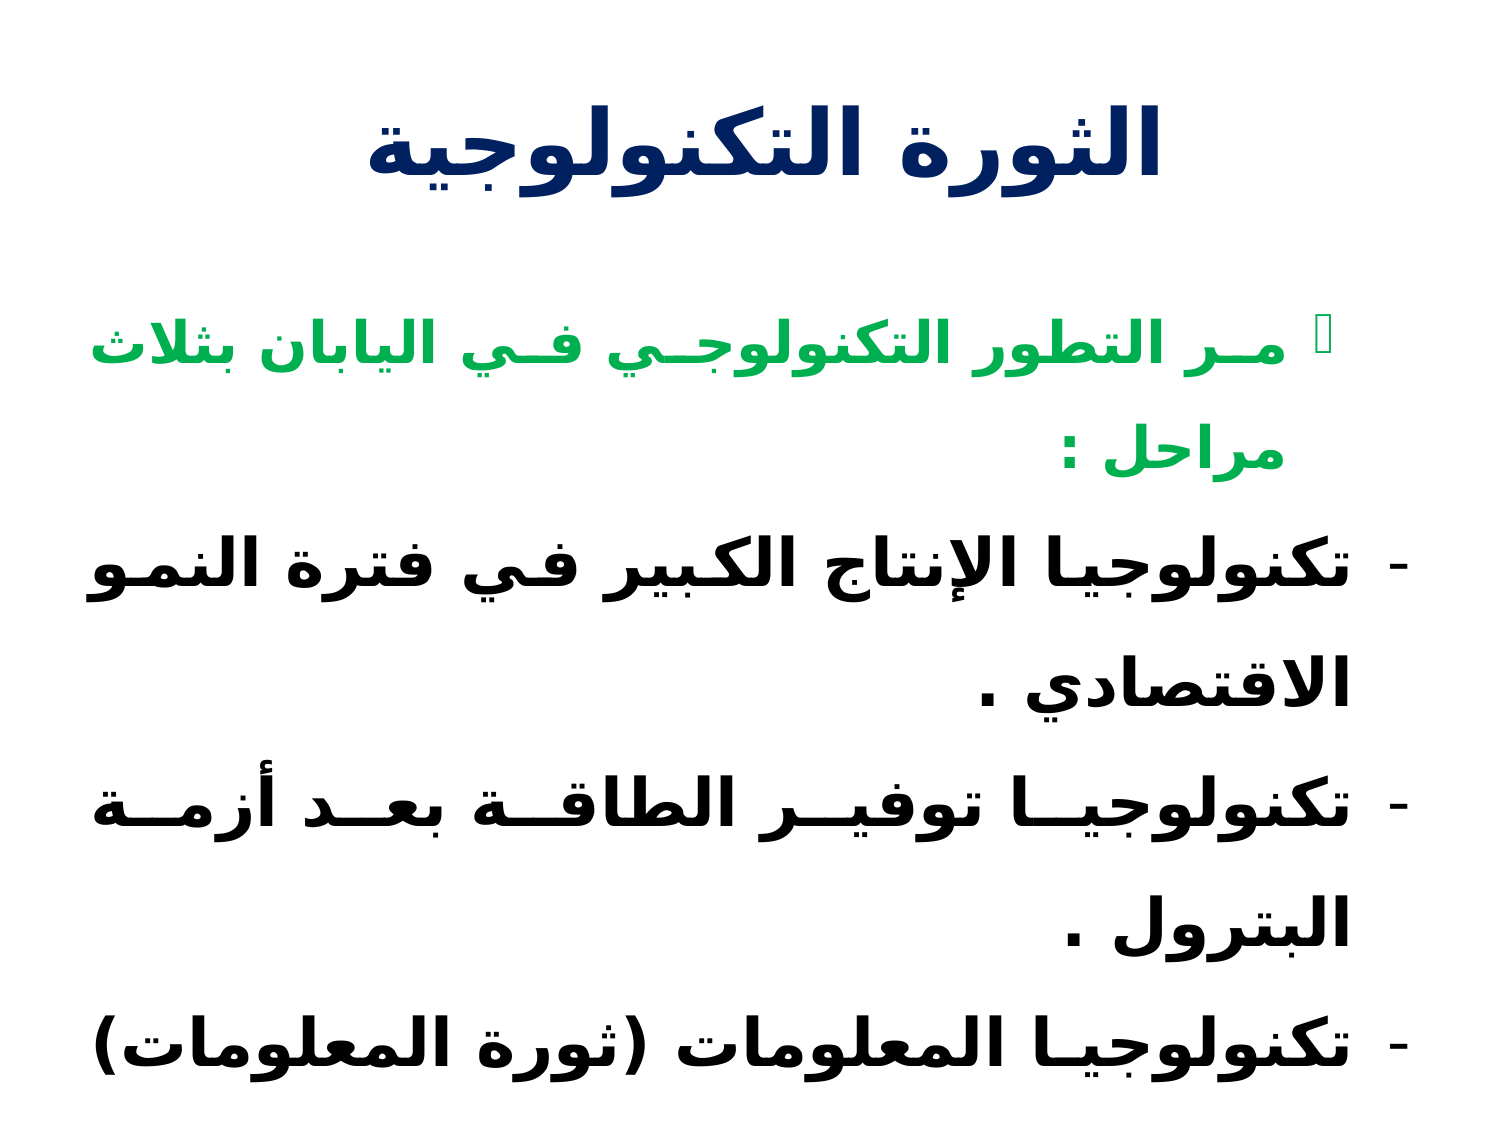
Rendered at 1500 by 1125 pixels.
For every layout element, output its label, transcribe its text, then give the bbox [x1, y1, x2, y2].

title الثورة التكنولوجية [75, 45, 1425, 233]
list مر التطور التكنولوجي في اليابان بثلاث مراحل : تكنولوجيا الإنتاج الكبير في فترة النمو الاقتصادي . تكنولوجيا توفير الطاقة بعد أزمة البترول . تكنولوجيا المعلومات (ثورة المعلومات) . [75, 262, 1425, 1005]
